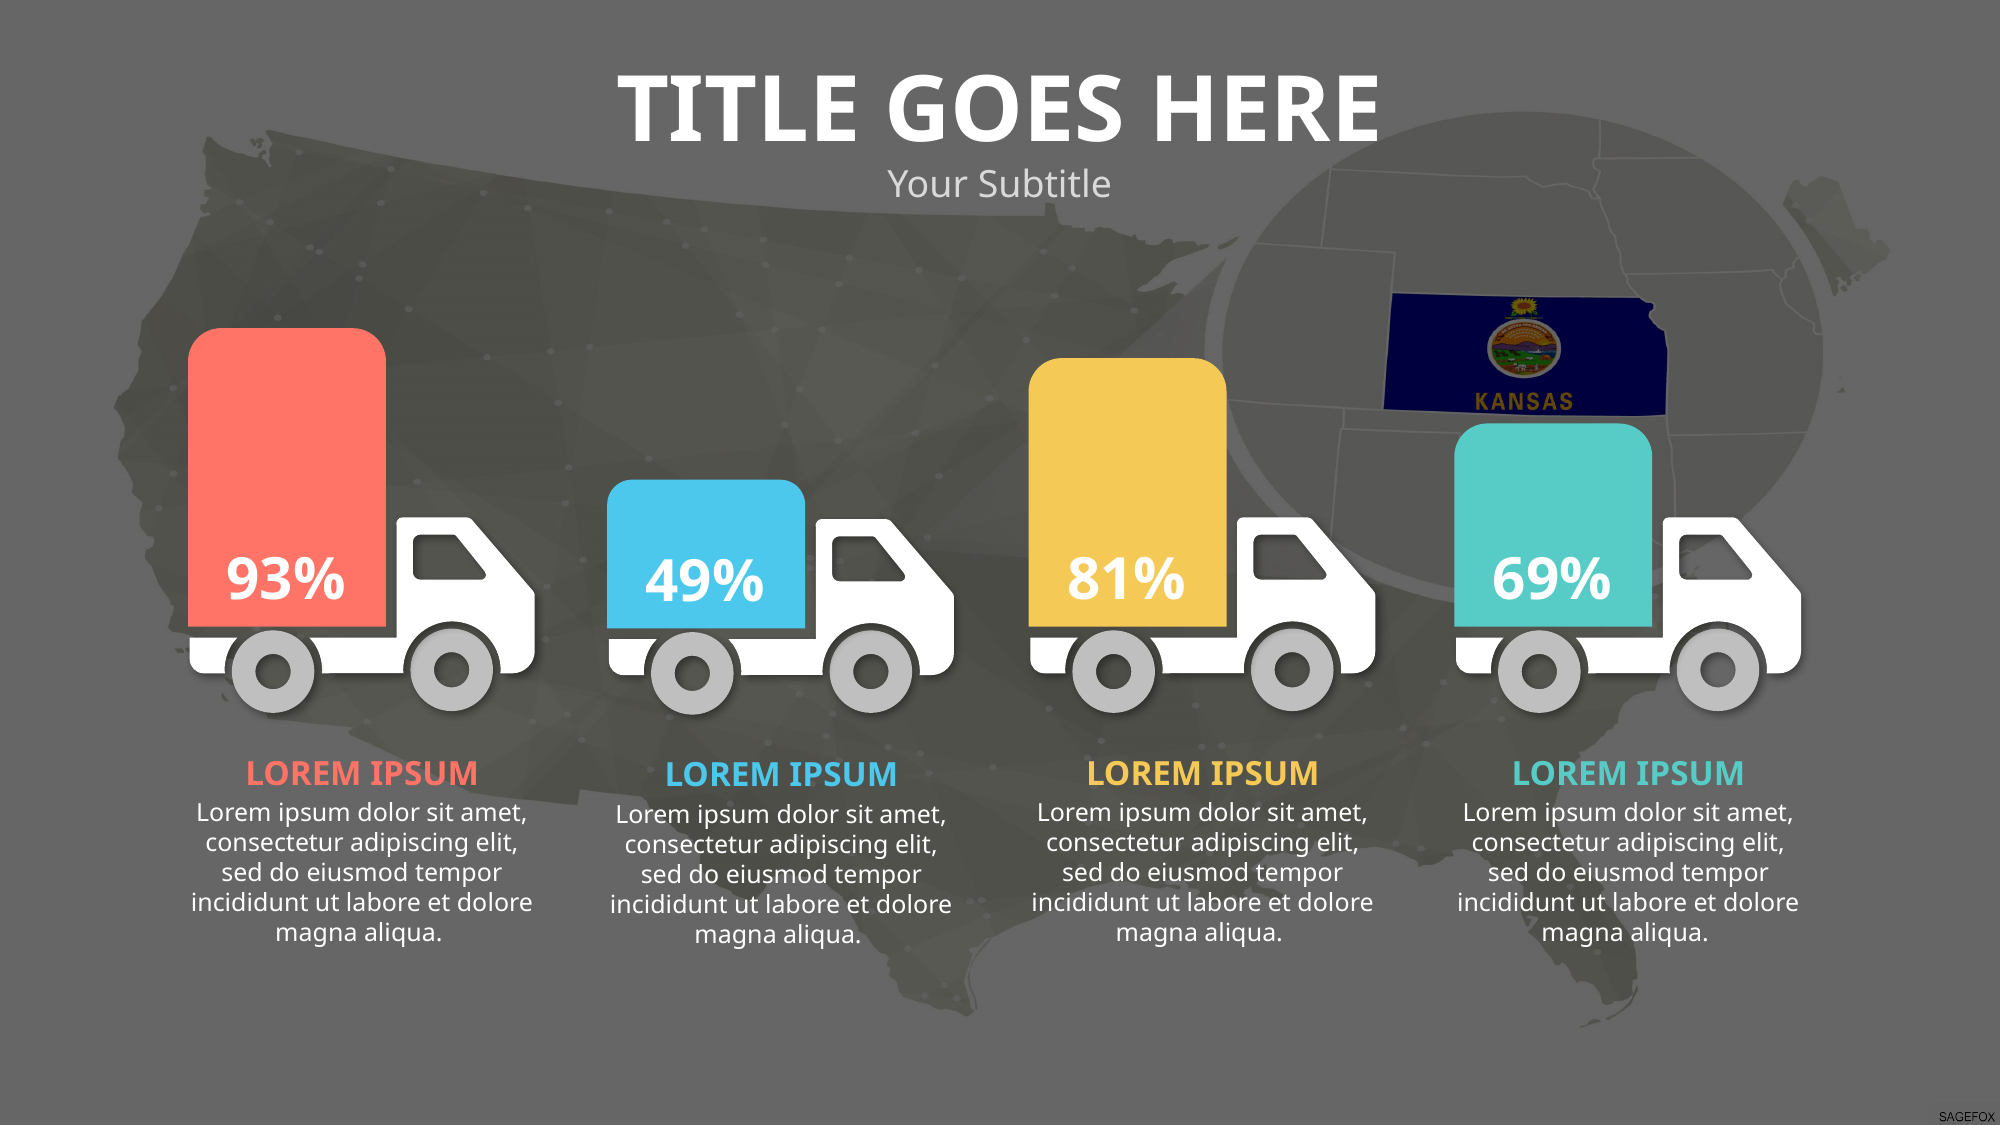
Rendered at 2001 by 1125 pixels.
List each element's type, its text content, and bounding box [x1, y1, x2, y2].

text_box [1456, 517, 1802, 713]
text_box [608, 519, 954, 715]
text_box [606, 478, 807, 630]
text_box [1030, 517, 1376, 713]
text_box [189, 517, 535, 713]
picture [1936, 1111, 1997, 1125]
text_box [186, 326, 388, 628]
picture [0, 0, 2001, 1125]
text_box LOREM IPSUM Lorem ipsum dolor sit amet, consectetur adipiscing elit, sed do eiusmod tempor incididunt ut labore et dolore magna aliqua. [593, 746, 969, 956]
text_box LOREM IPSUM Lorem ipsum dolor sit amet, consectetur adipiscing elit, sed do eiusmod tempor incididunt ut labore et dolore magna aliqua. [1015, 744, 1391, 954]
text_box [1027, 356, 1228, 628]
text_box TITLE GOES HERE Your Subtitle [548, 42, 1452, 212]
text_box [1453, 422, 1654, 628]
text_box LOREM IPSUM Lorem ipsum dolor sit amet, consectetur adipiscing elit, sed do eiusmod tempor incididunt ut labore et dolore magna aliqua. [174, 744, 550, 954]
text_box LOREM IPSUM Lorem ipsum dolor sit amet, consectetur adipiscing elit, sed do eiusmod tempor incididunt ut labore et dolore magna aliqua. [1441, 744, 1817, 954]
